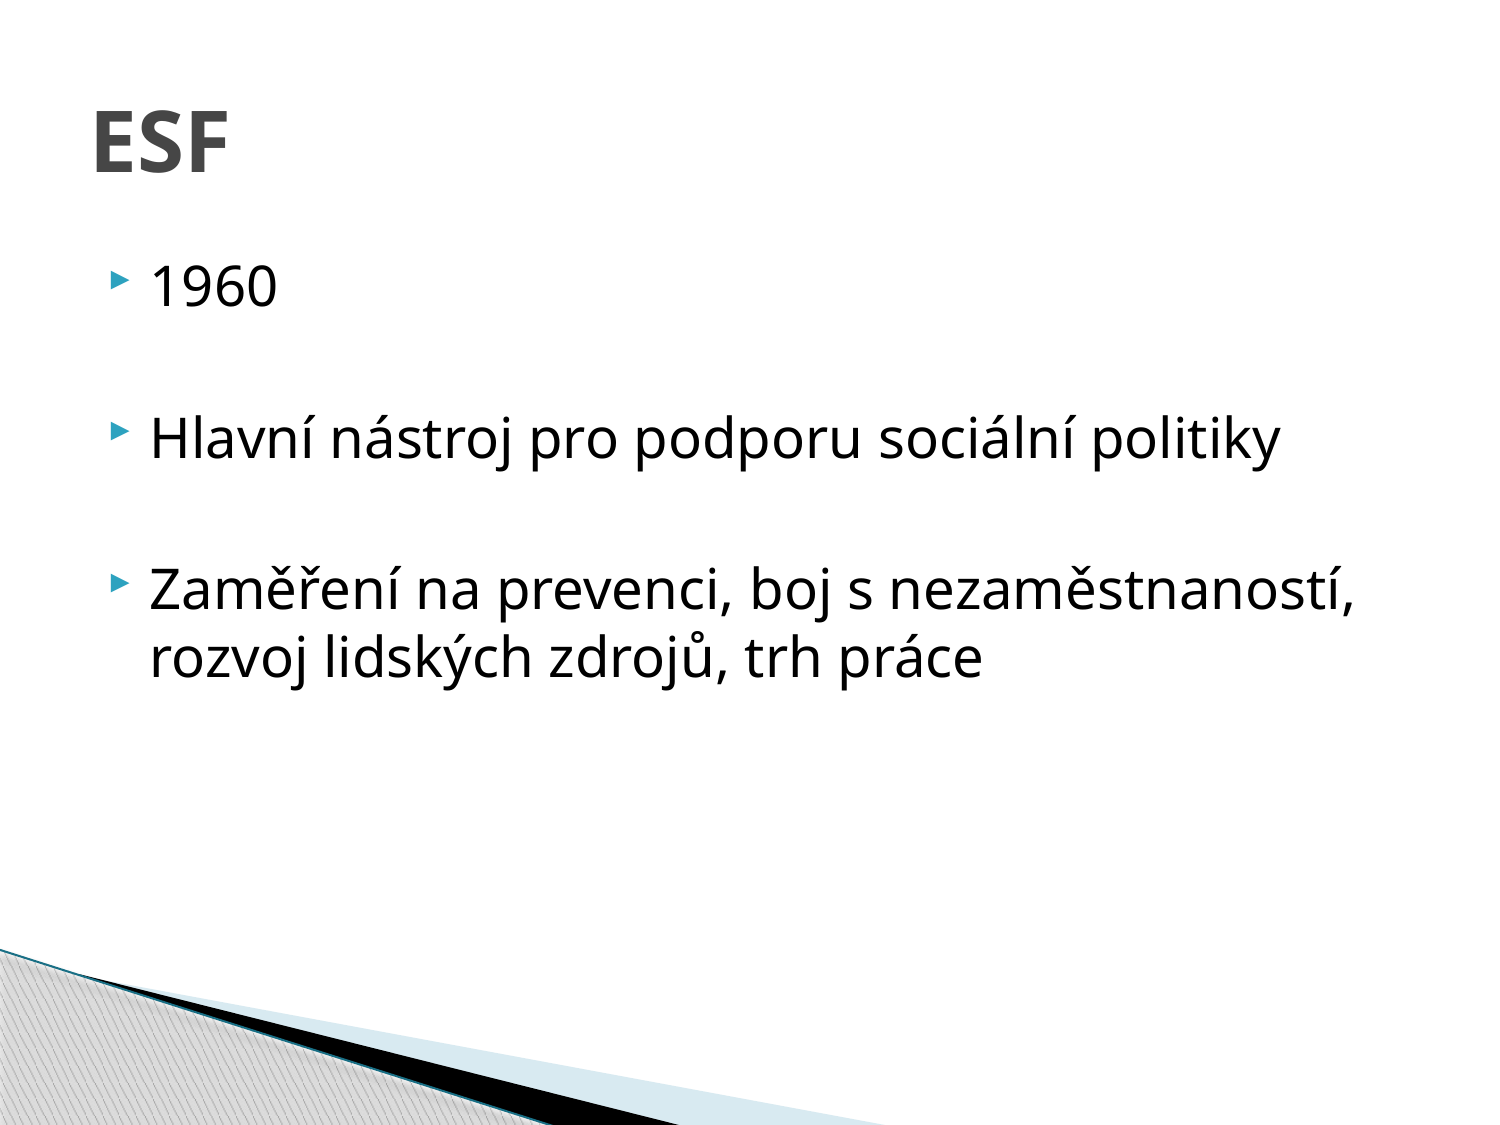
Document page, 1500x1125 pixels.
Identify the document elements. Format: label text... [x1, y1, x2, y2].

title ESF [75, 45, 1425, 233]
list 1960 Hlavní nástroj pro podporu sociální politiky Zaměření na prevenci, boj s nezaměstnaností, rozvoj lidských zdrojů, trh práce [75, 243, 1425, 986]
